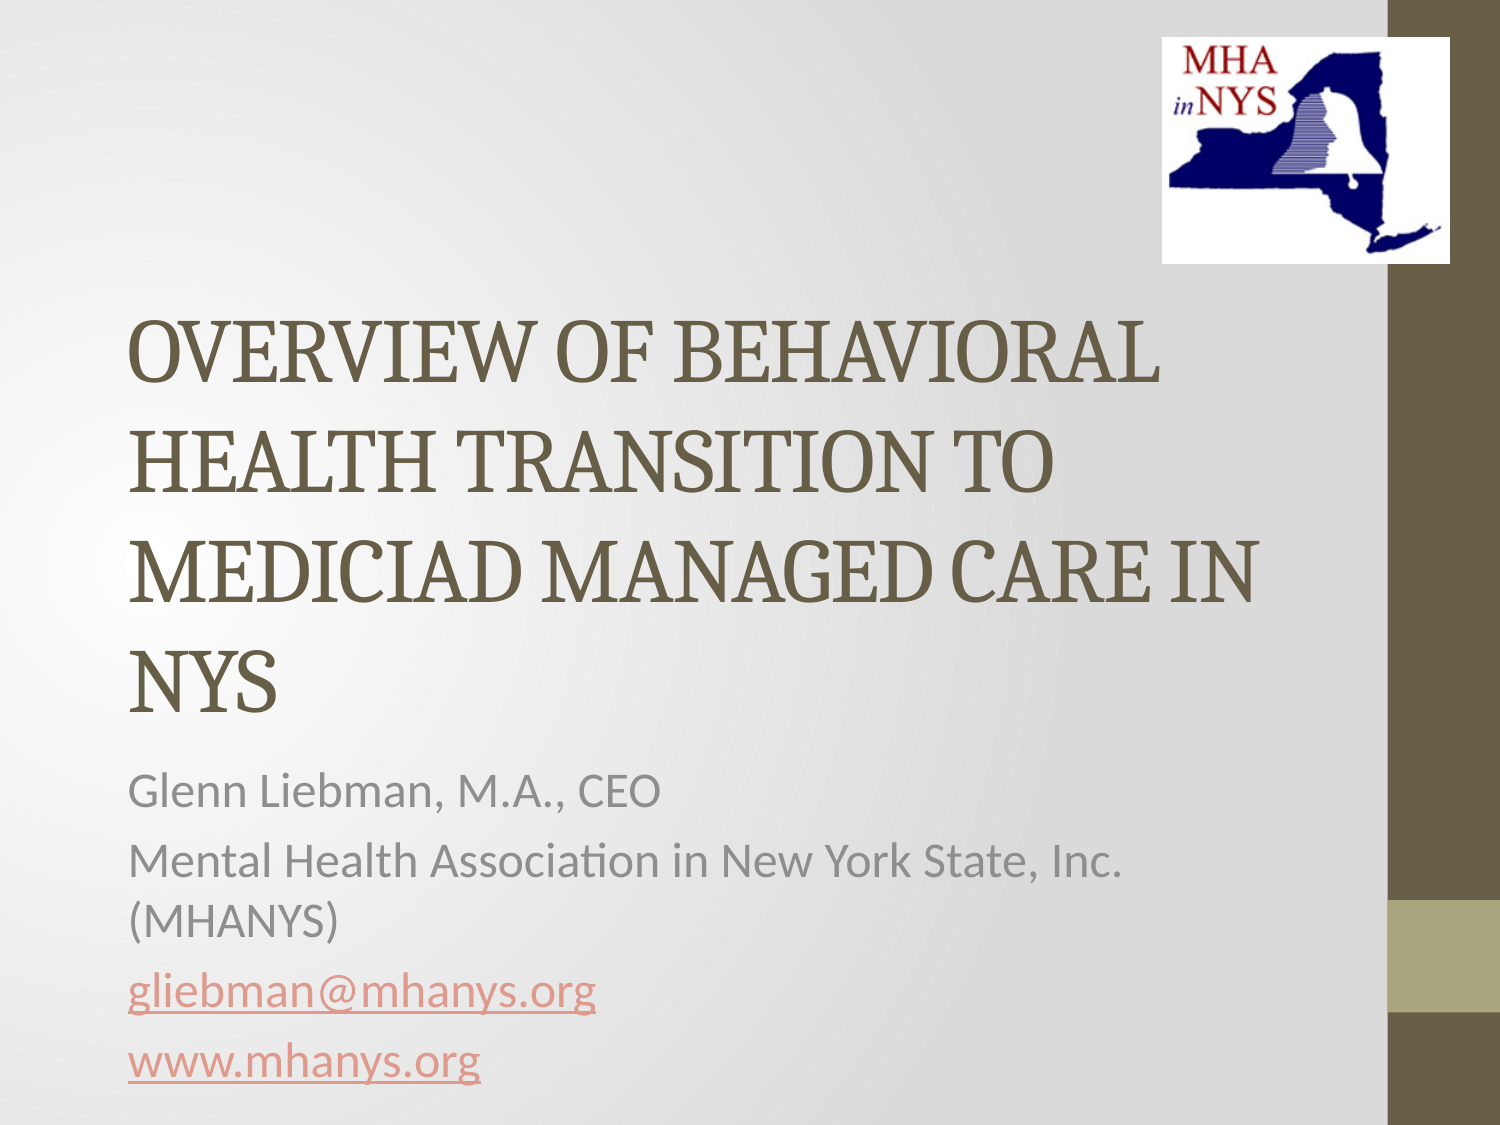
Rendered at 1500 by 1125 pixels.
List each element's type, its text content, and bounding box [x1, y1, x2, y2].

title OVERVIEW OF BEHAVIORAL HEALTH TRANSITION TO MEDICIAD MANAGED CARE IN NYS [112, 312, 1350, 738]
picture [1161, 36, 1451, 265]
subtitle Glenn Liebman, M.A., CEO Mental Health Association in New York State, Inc. (MHANYS) gliebman@mhanys.org www.mhanys.org [112, 750, 1173, 925]
